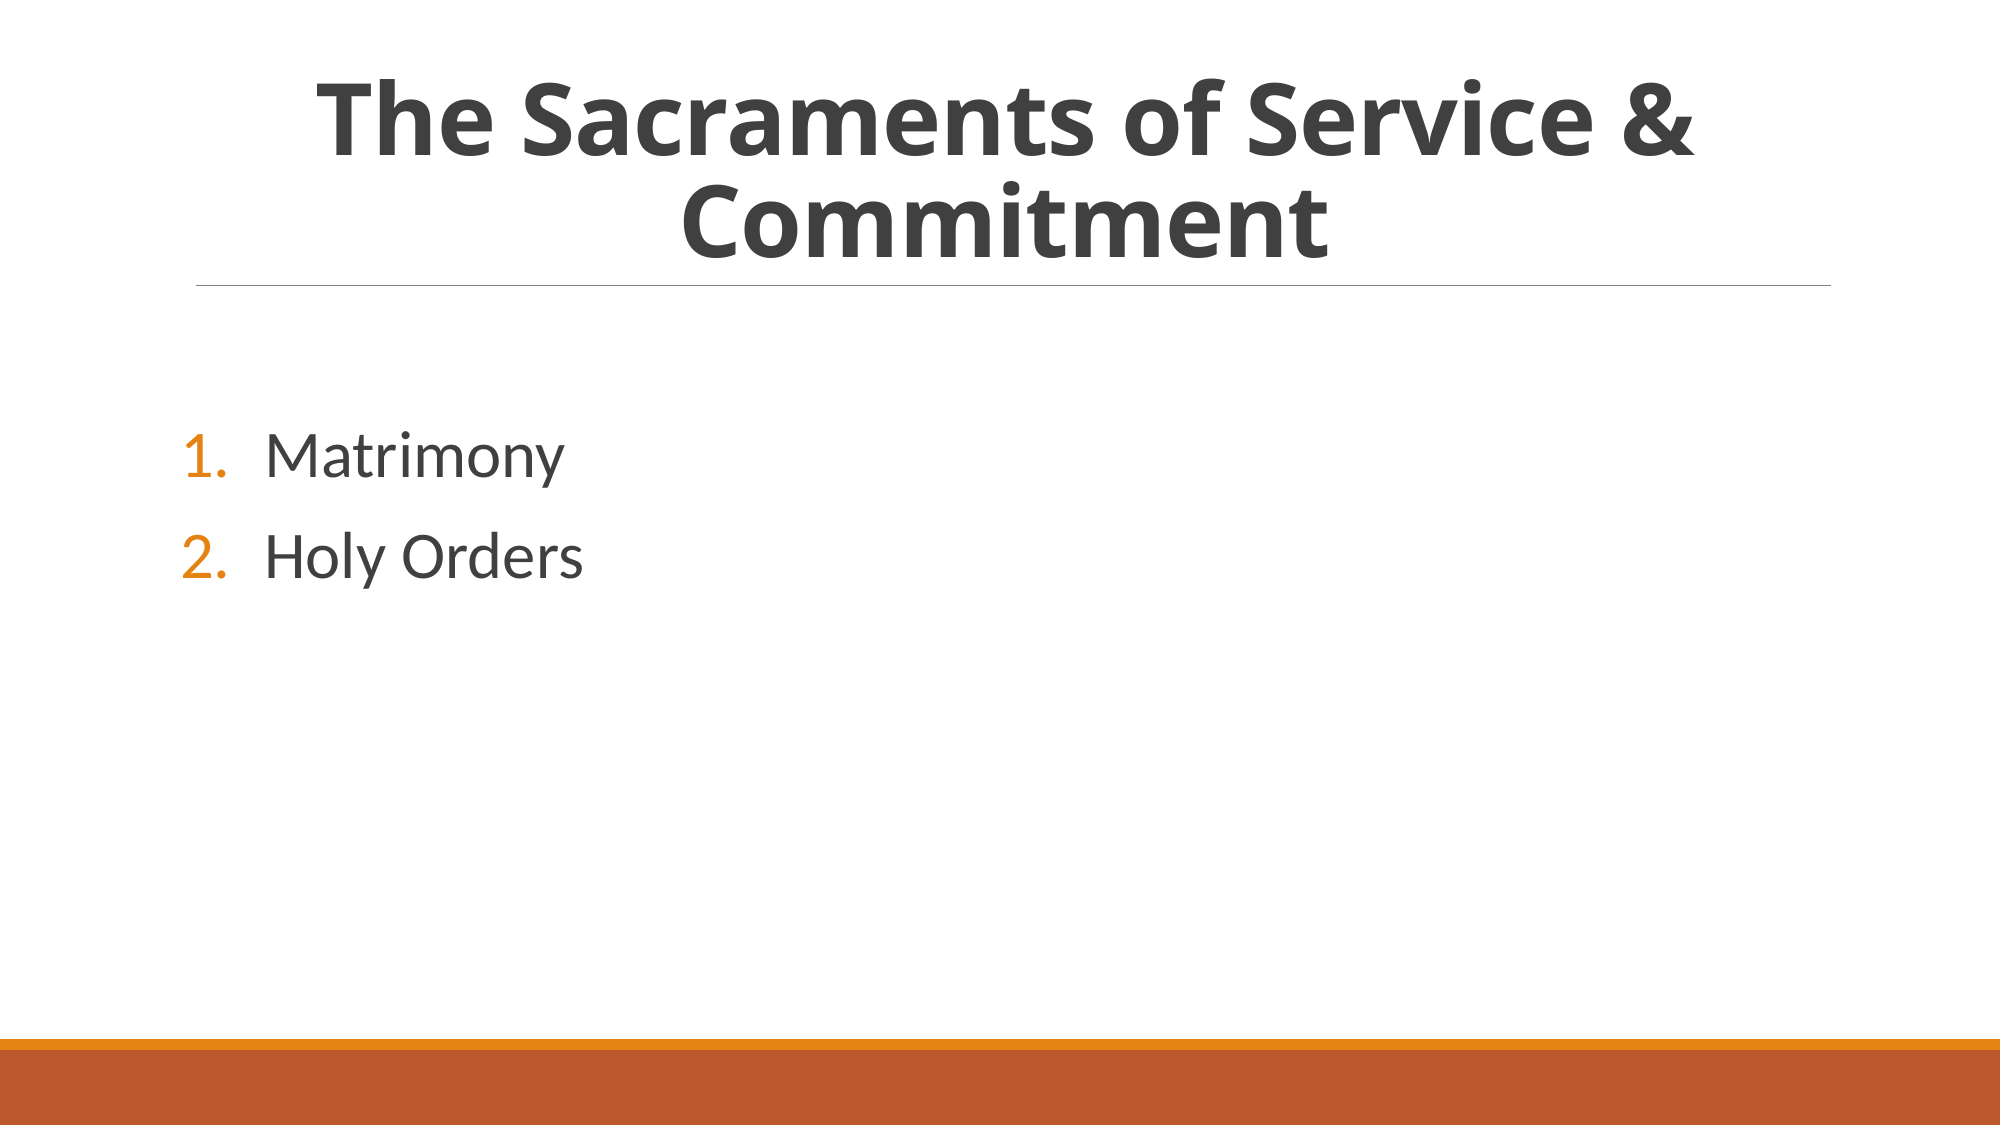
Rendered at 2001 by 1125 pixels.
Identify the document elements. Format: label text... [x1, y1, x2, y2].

list Matrimony Holy Orders [180, 302, 1830, 963]
title The Sacraments of Service & Commitment [180, 47, 1830, 285]
